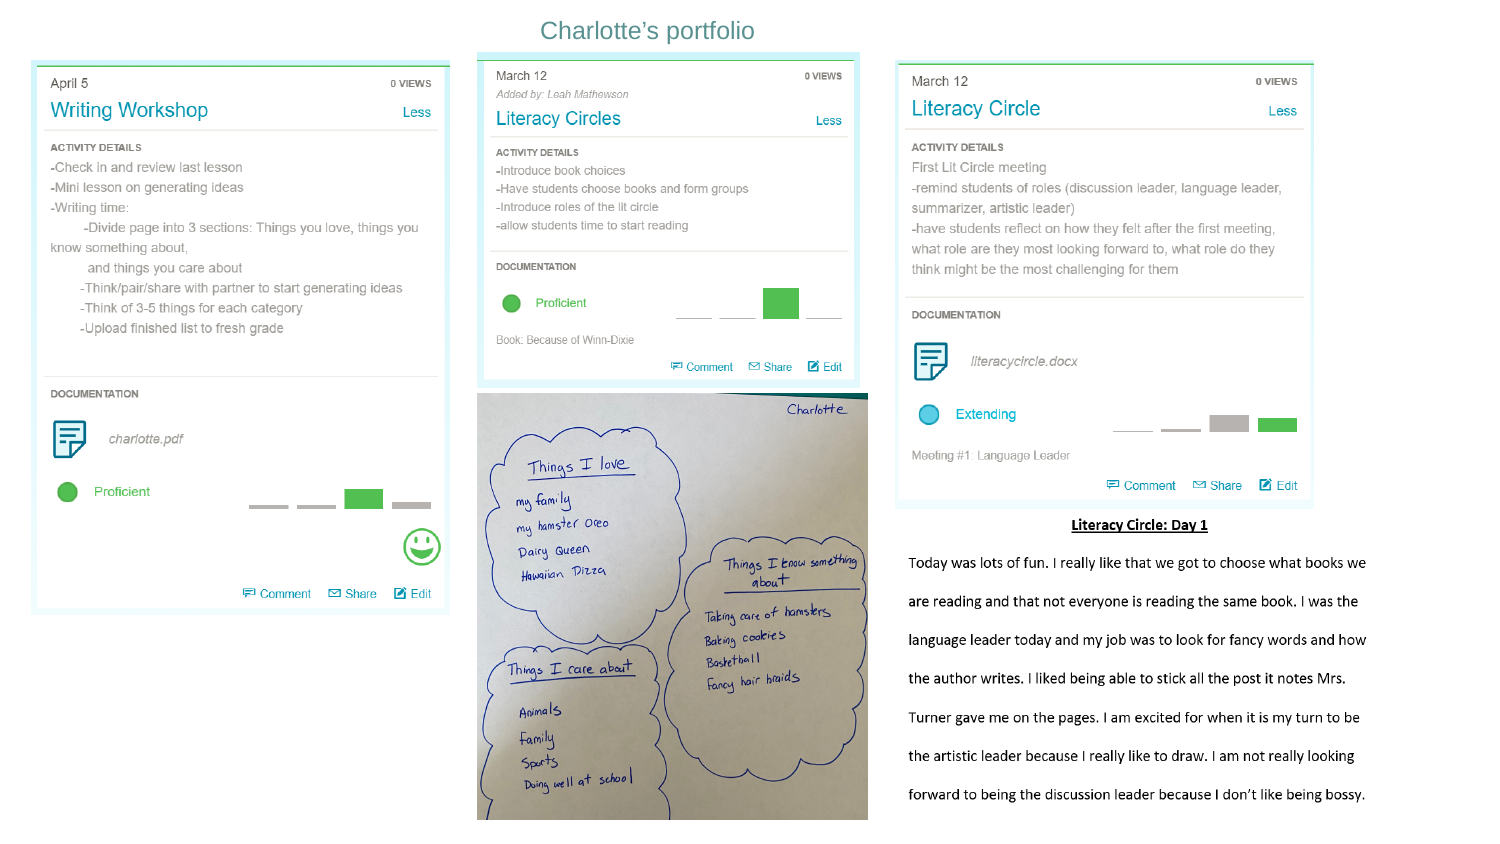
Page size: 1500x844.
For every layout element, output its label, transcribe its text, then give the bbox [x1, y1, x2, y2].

picture [895, 60, 1376, 825]
picture [477, 52, 860, 388]
picture [31, 60, 450, 615]
text_box Charlotte’s portfolio [525, 0, 813, 51]
picture [477, 393, 868, 821]
